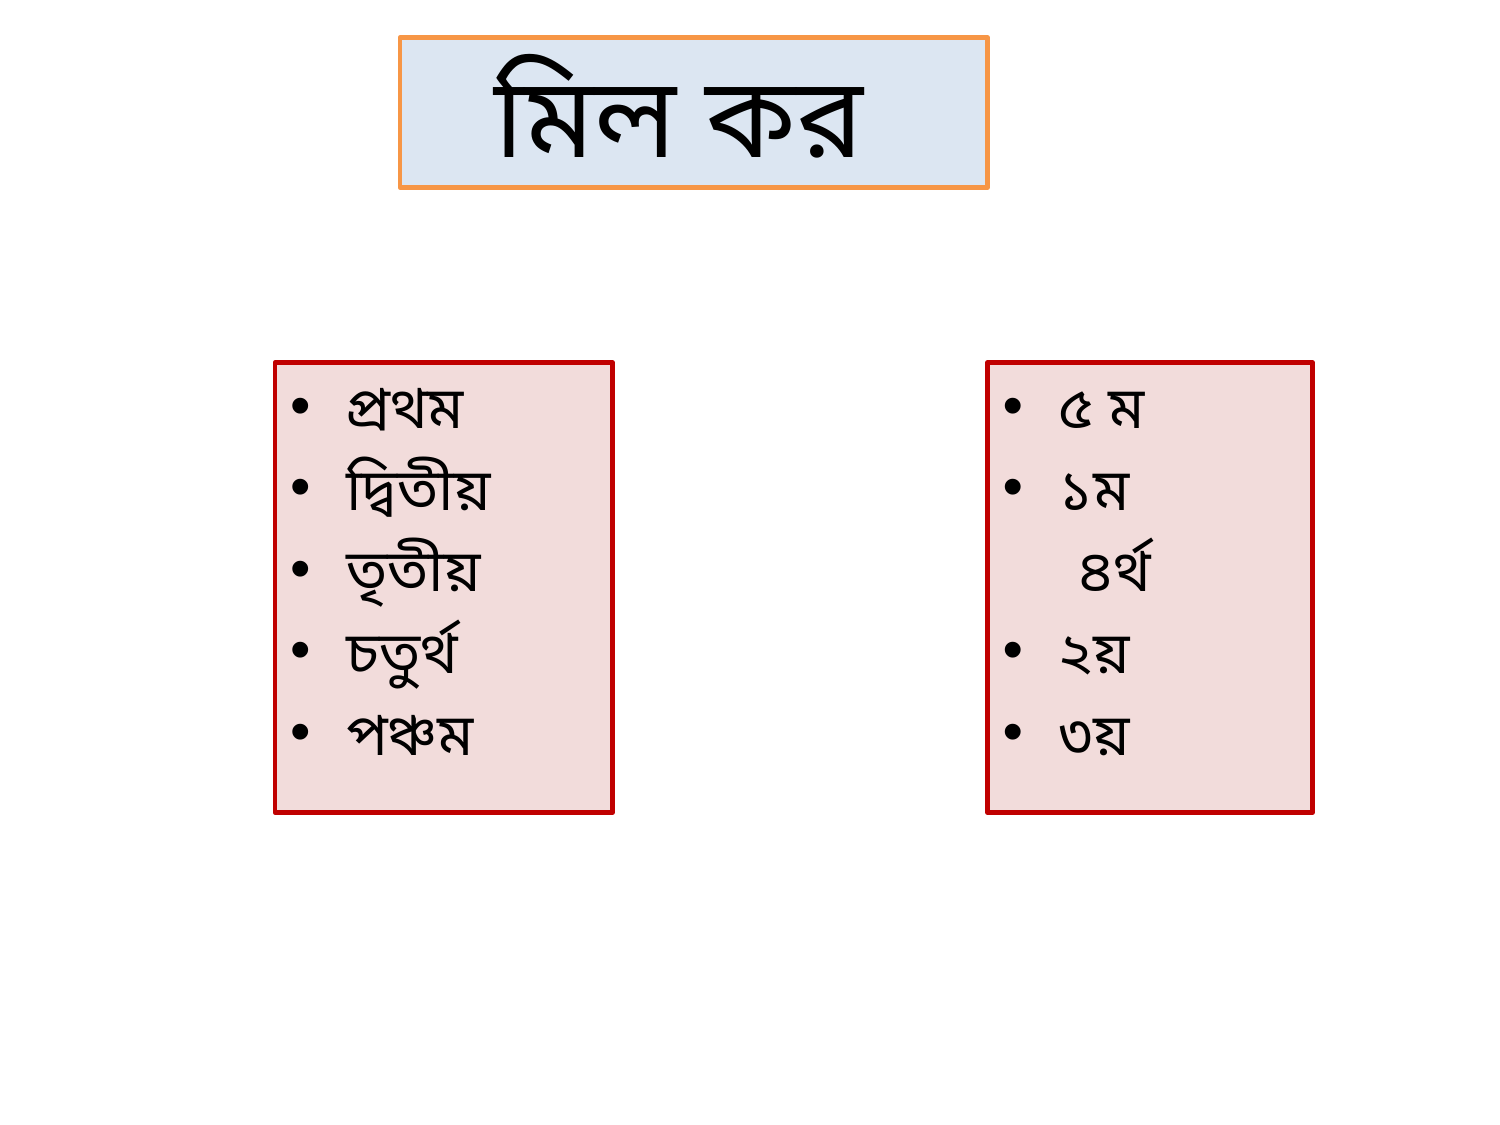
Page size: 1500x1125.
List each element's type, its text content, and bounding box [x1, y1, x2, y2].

list প্রথম দ্বিতীয় তৃতীয় চতুর্থ পঞ্চম [275, 362, 613, 813]
list ৫ ম ১ম ৪র্থ ২য় ৩য় [987, 362, 1313, 813]
title মিল কর [399, 37, 988, 188]
